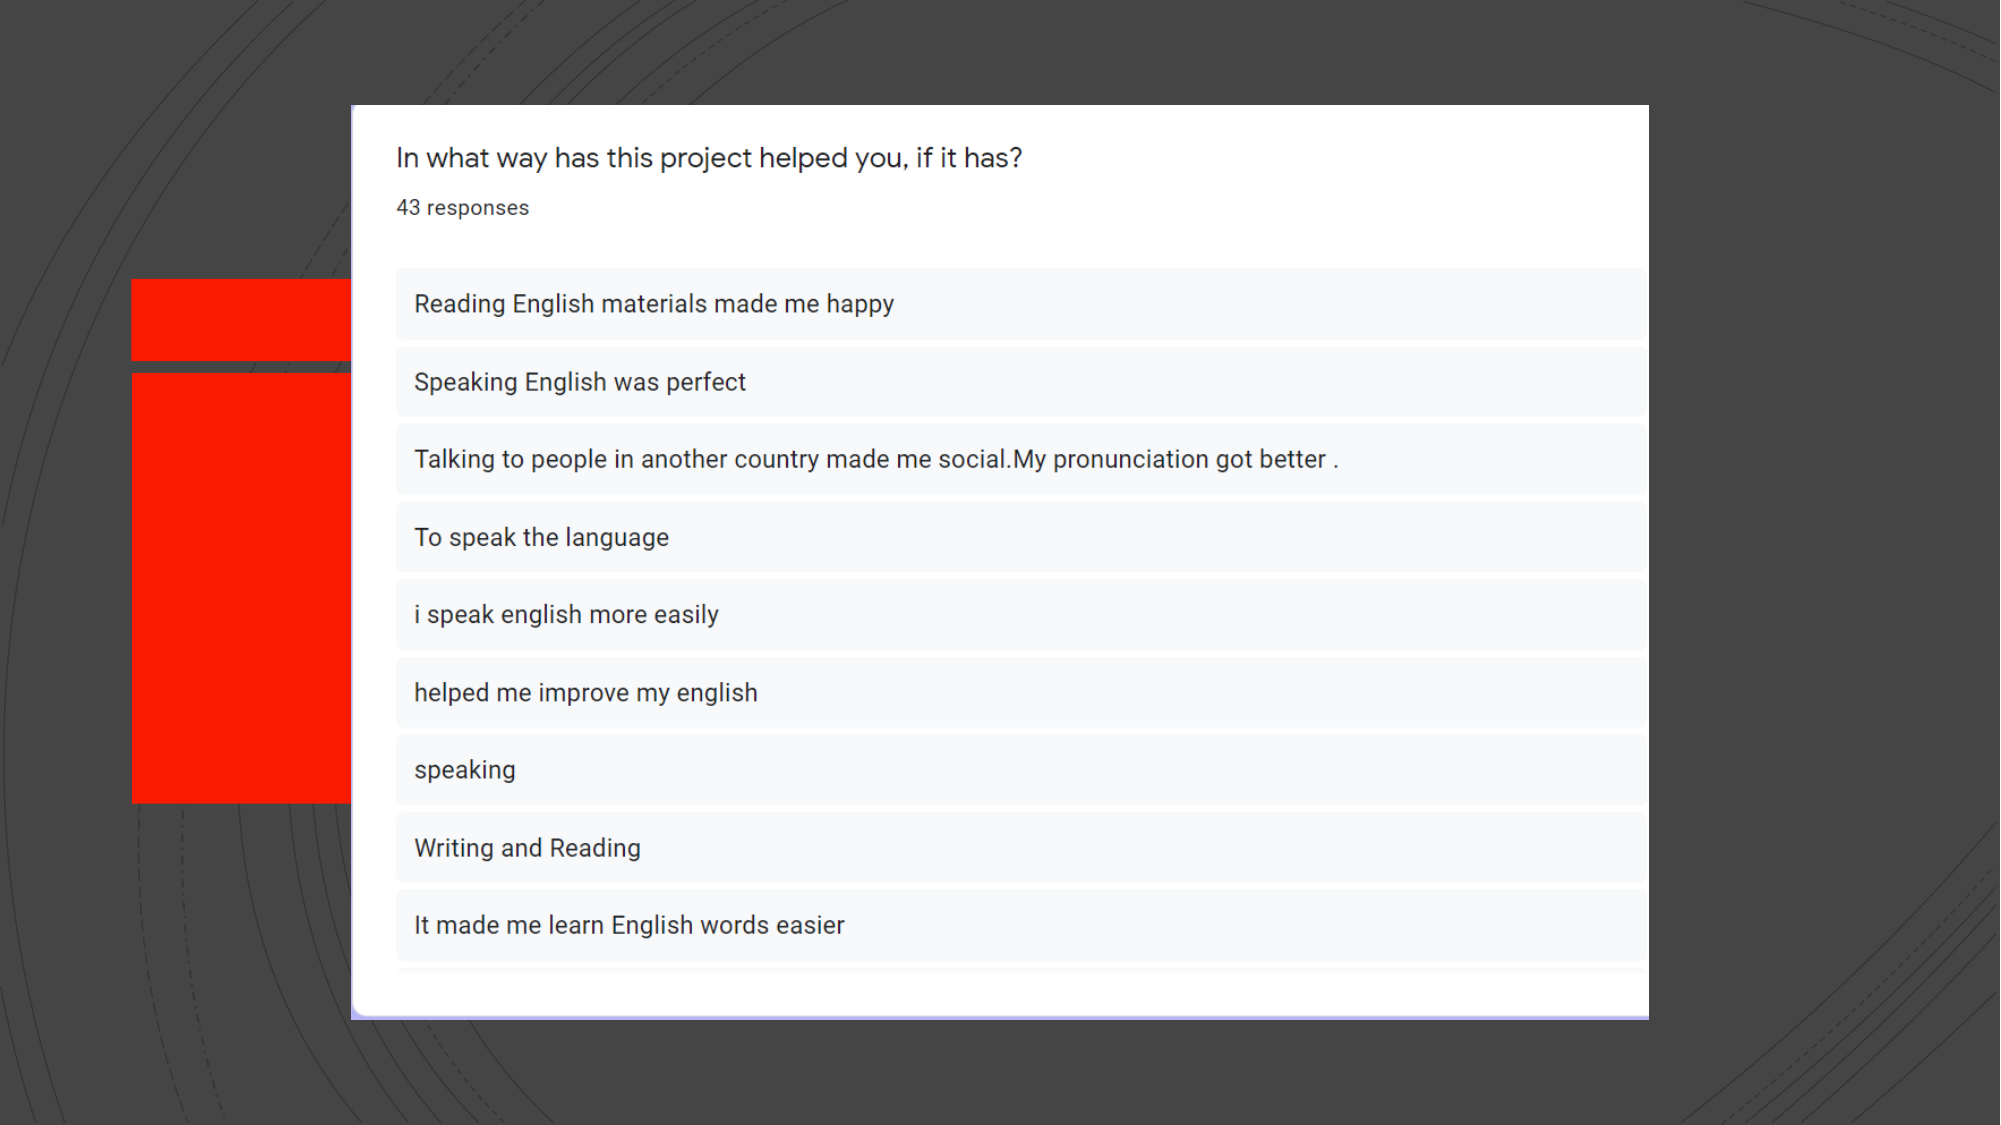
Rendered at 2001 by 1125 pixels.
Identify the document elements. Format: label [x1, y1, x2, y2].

list [351, 105, 1649, 1020]
